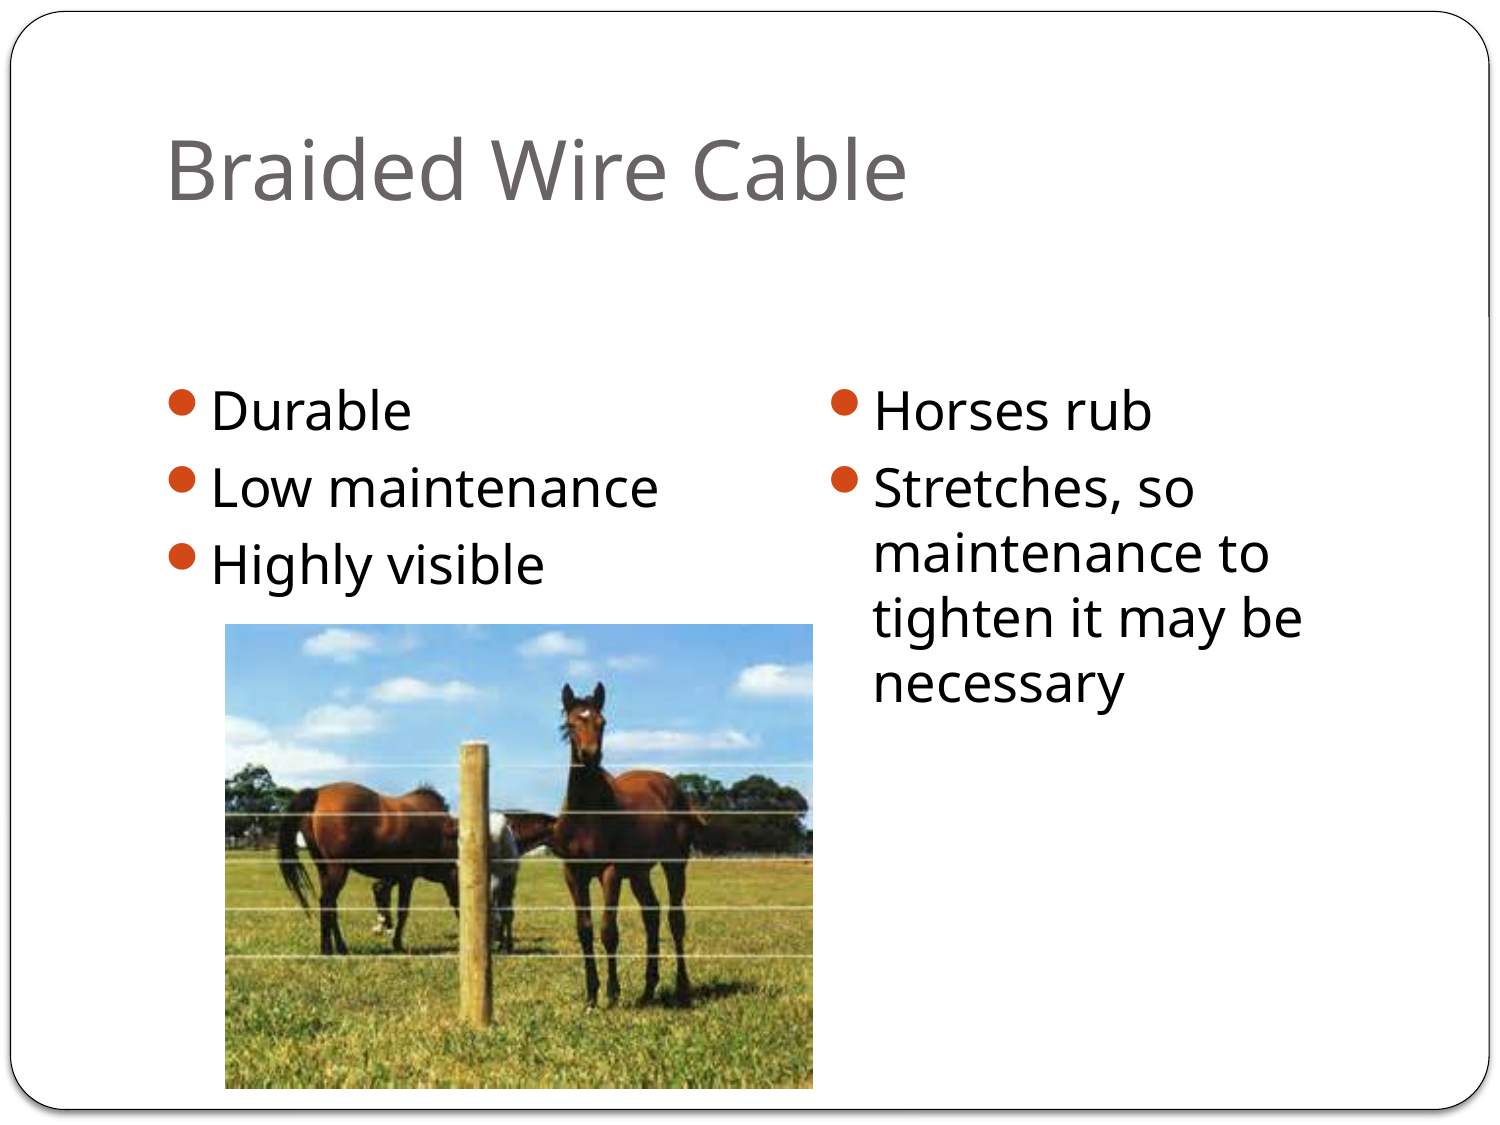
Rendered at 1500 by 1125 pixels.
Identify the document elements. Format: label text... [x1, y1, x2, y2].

list Horses rub Stretches, so maintenance to tighten it may be necessary [812, 368, 1425, 1007]
title Braided Wire Cable [150, 44, 1425, 233]
picture [224, 624, 813, 1090]
list Durable Low maintenance Highly visible [150, 368, 763, 1007]
